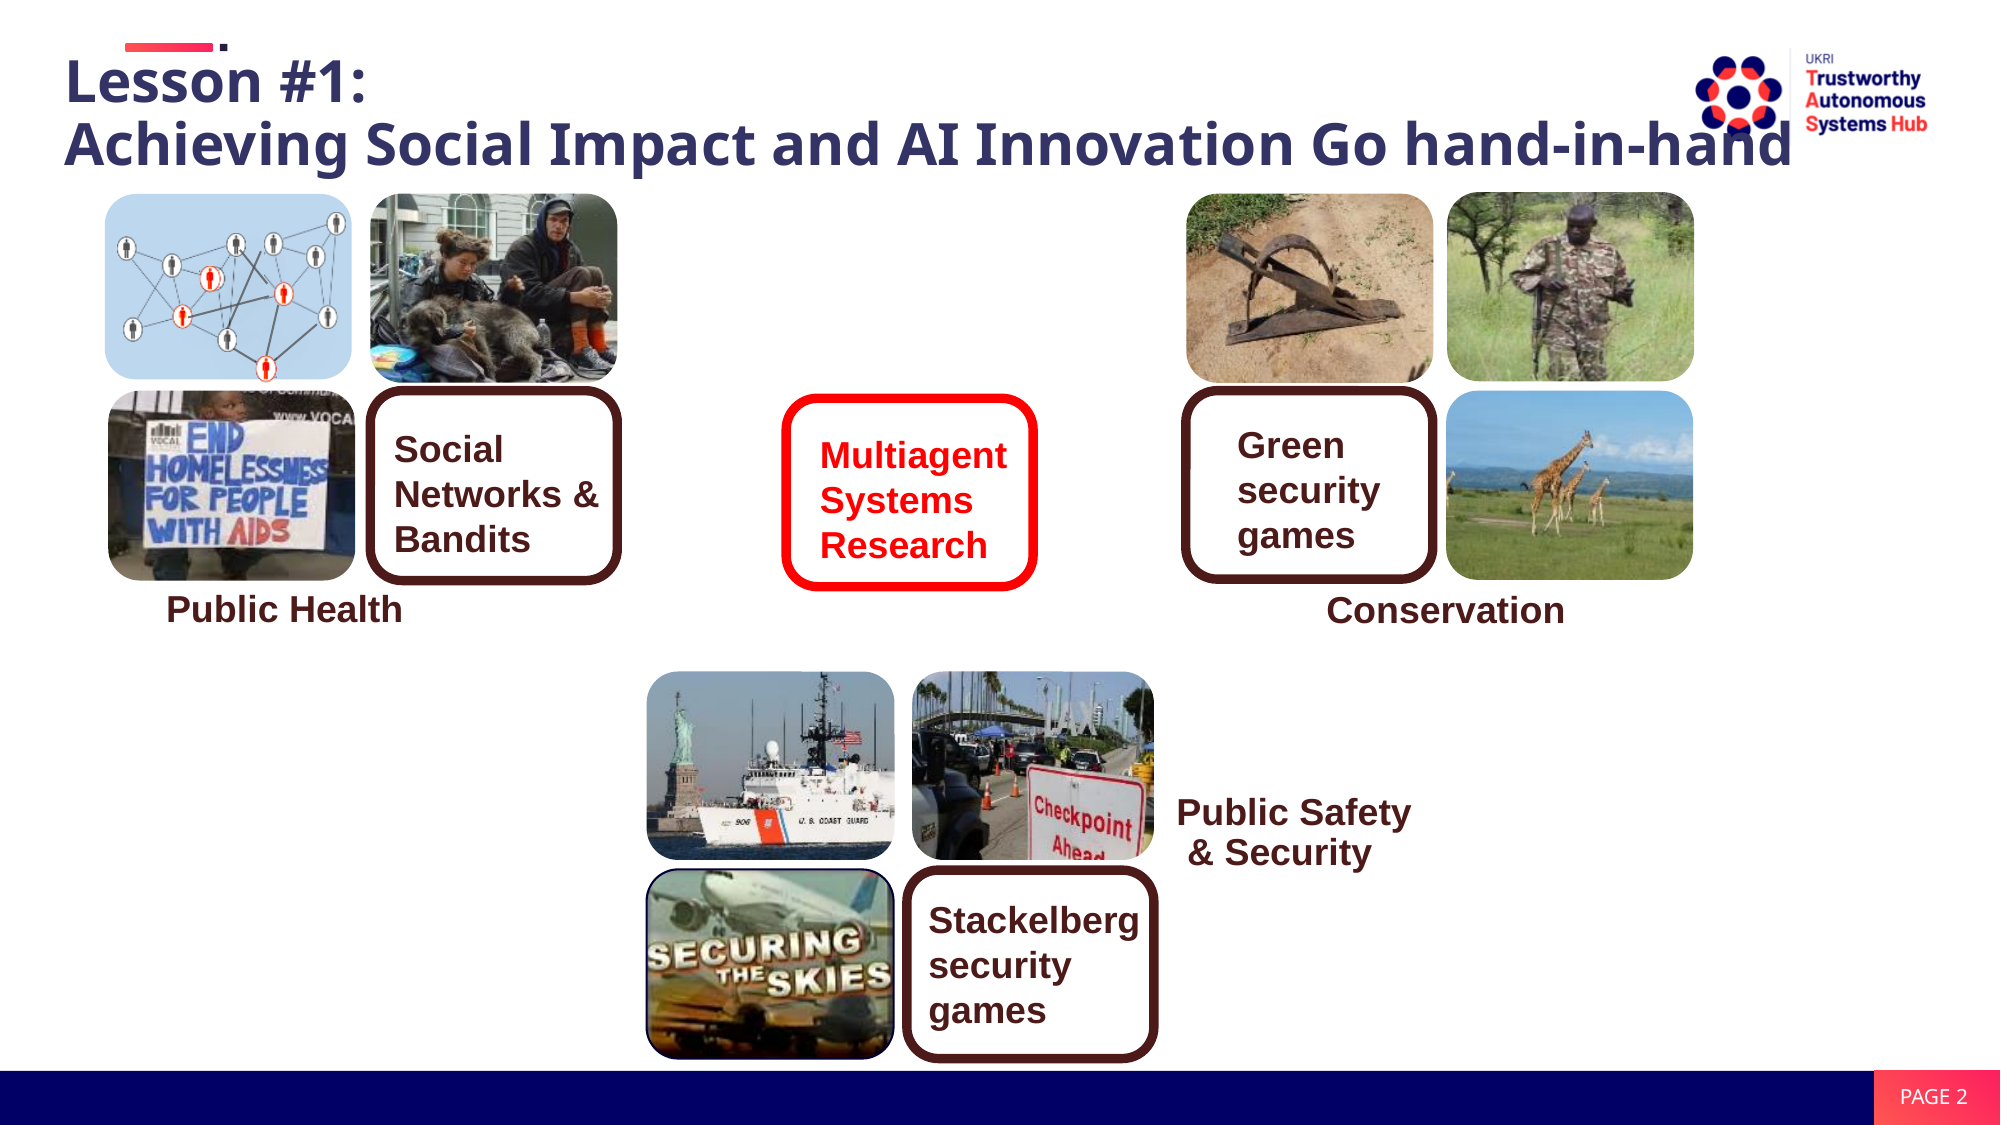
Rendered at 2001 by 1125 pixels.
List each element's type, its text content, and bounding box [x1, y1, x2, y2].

text_box [1184, 389, 1434, 581]
text_box Public Safety & Security [1161, 821, 1746, 885]
text_box Multiagent Systems Research [805, 423, 1023, 573]
text_box Social Networks & Bandits [379, 417, 615, 568]
text_box Stackelberg security games [913, 889, 1167, 1039]
picture [646, 869, 894, 1059]
text_box [369, 389, 619, 582]
picture [1672, 39, 1958, 153]
picture [1446, 390, 1694, 580]
text_box Lesson #1: Achieving Social Impact and AI Innovation Go hand-in-hand [49, 44, 1918, 248]
picture [912, 671, 1154, 860]
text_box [104, 193, 352, 384]
picture [108, 390, 356, 581]
picture [1186, 193, 1434, 383]
picture [646, 671, 895, 860]
text_box Conservation [1311, 602, 1896, 666]
picture [370, 193, 618, 383]
picture [1447, 192, 1695, 382]
text_box [785, 397, 1035, 588]
text_box Public Health [151, 601, 518, 665]
text_box [905, 869, 1153, 1060]
text_box Green security games [1222, 413, 1406, 564]
